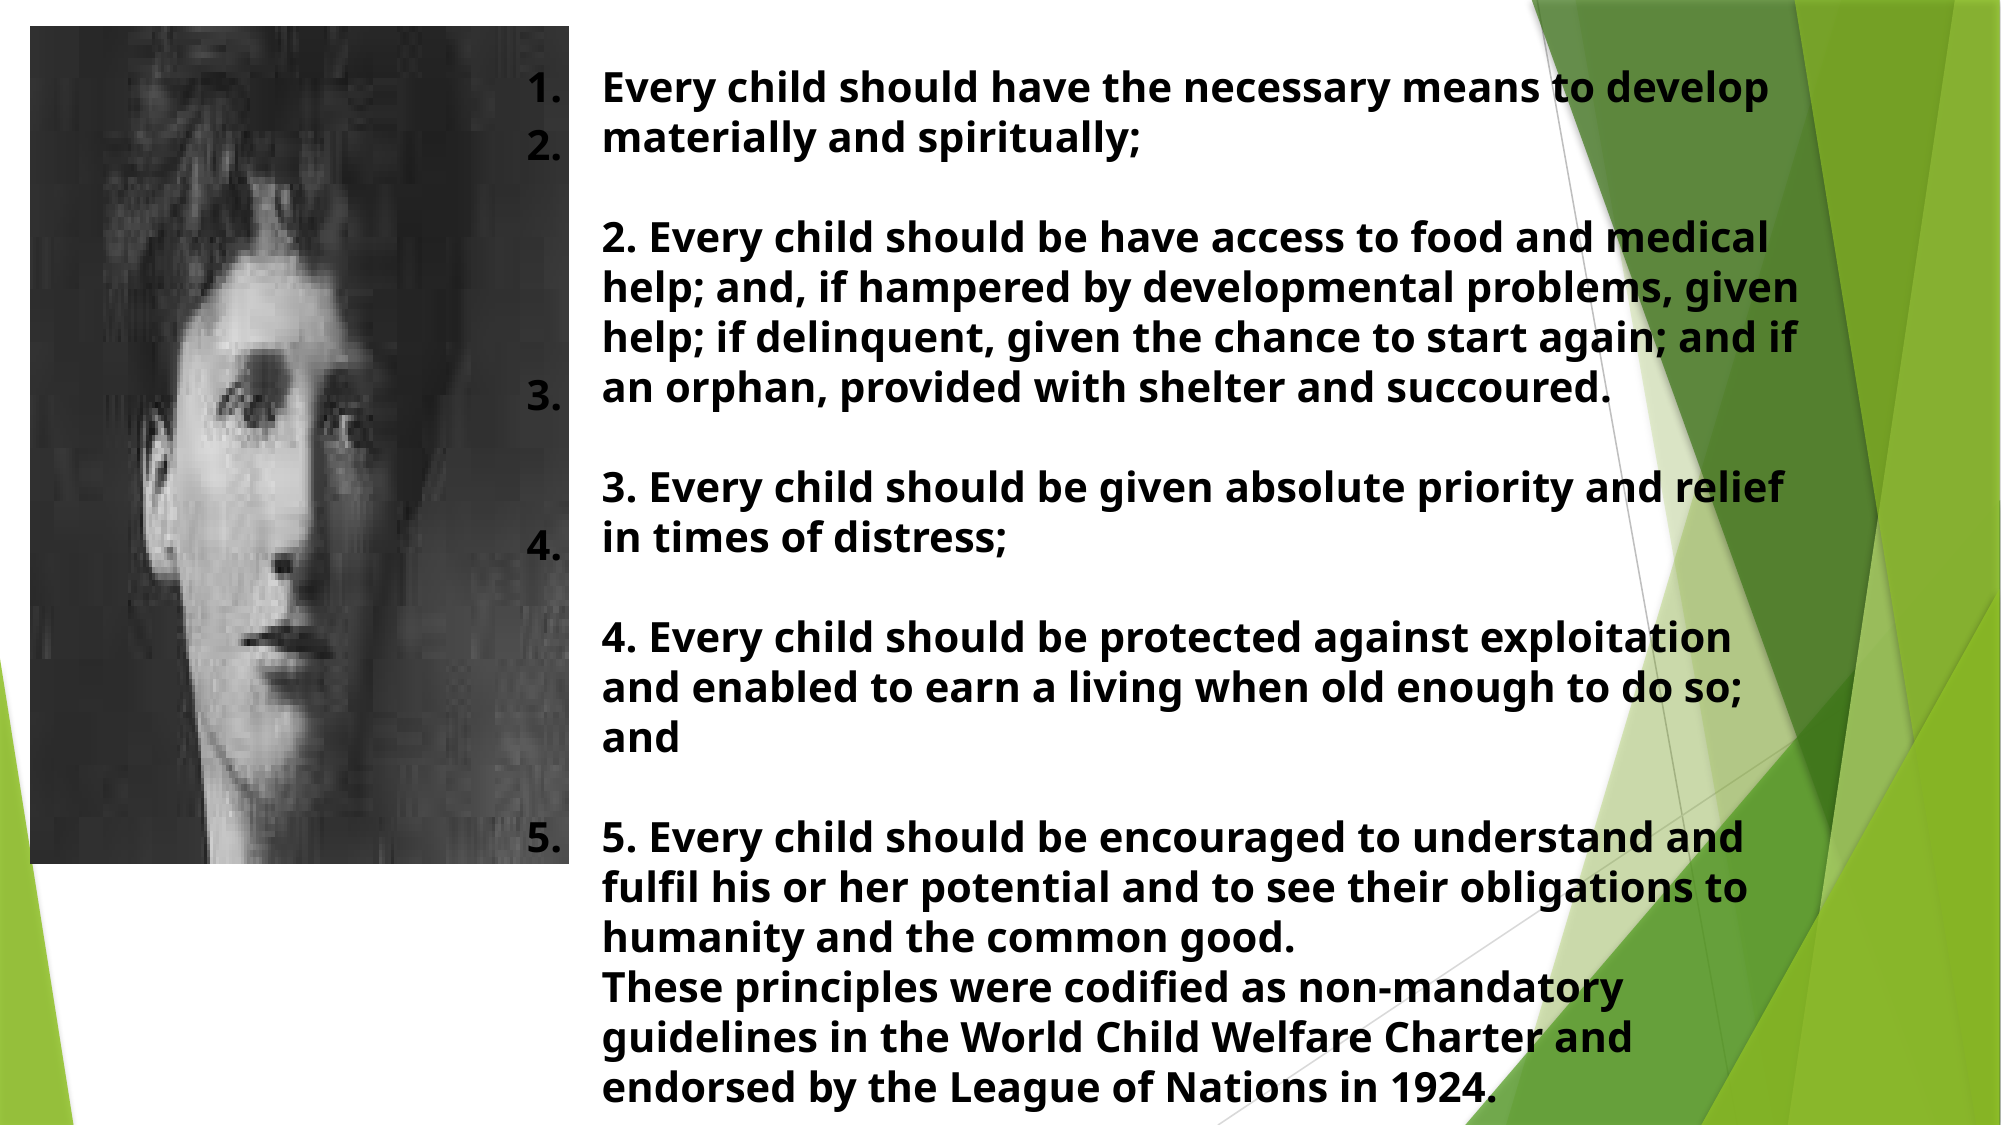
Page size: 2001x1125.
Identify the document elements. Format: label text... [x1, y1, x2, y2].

picture [29, 25, 569, 864]
text_box Every child should have the necessary means to develop materially and spiritually; 2. Every child should be have access to food and medical help; and, if hampered by developmental problems, given help; if delinquent, given the chance to start again; and if an orphan, provided with shelter and succoured. 3. Every child should be given absolute priority and relief in times of distress; 4. Every child should be protected against exploitation and enabled to earn a living when old enough to do so; and 5. Every child should be encouraged to understand and fulfil his or her potential and to see their obligations to humanity and the common good. These principles were codified as non-mandatory guidelines in the World Child Welfare Charter and endorsed by the League of Nations in 1924. [511, 52, 1837, 1119]
